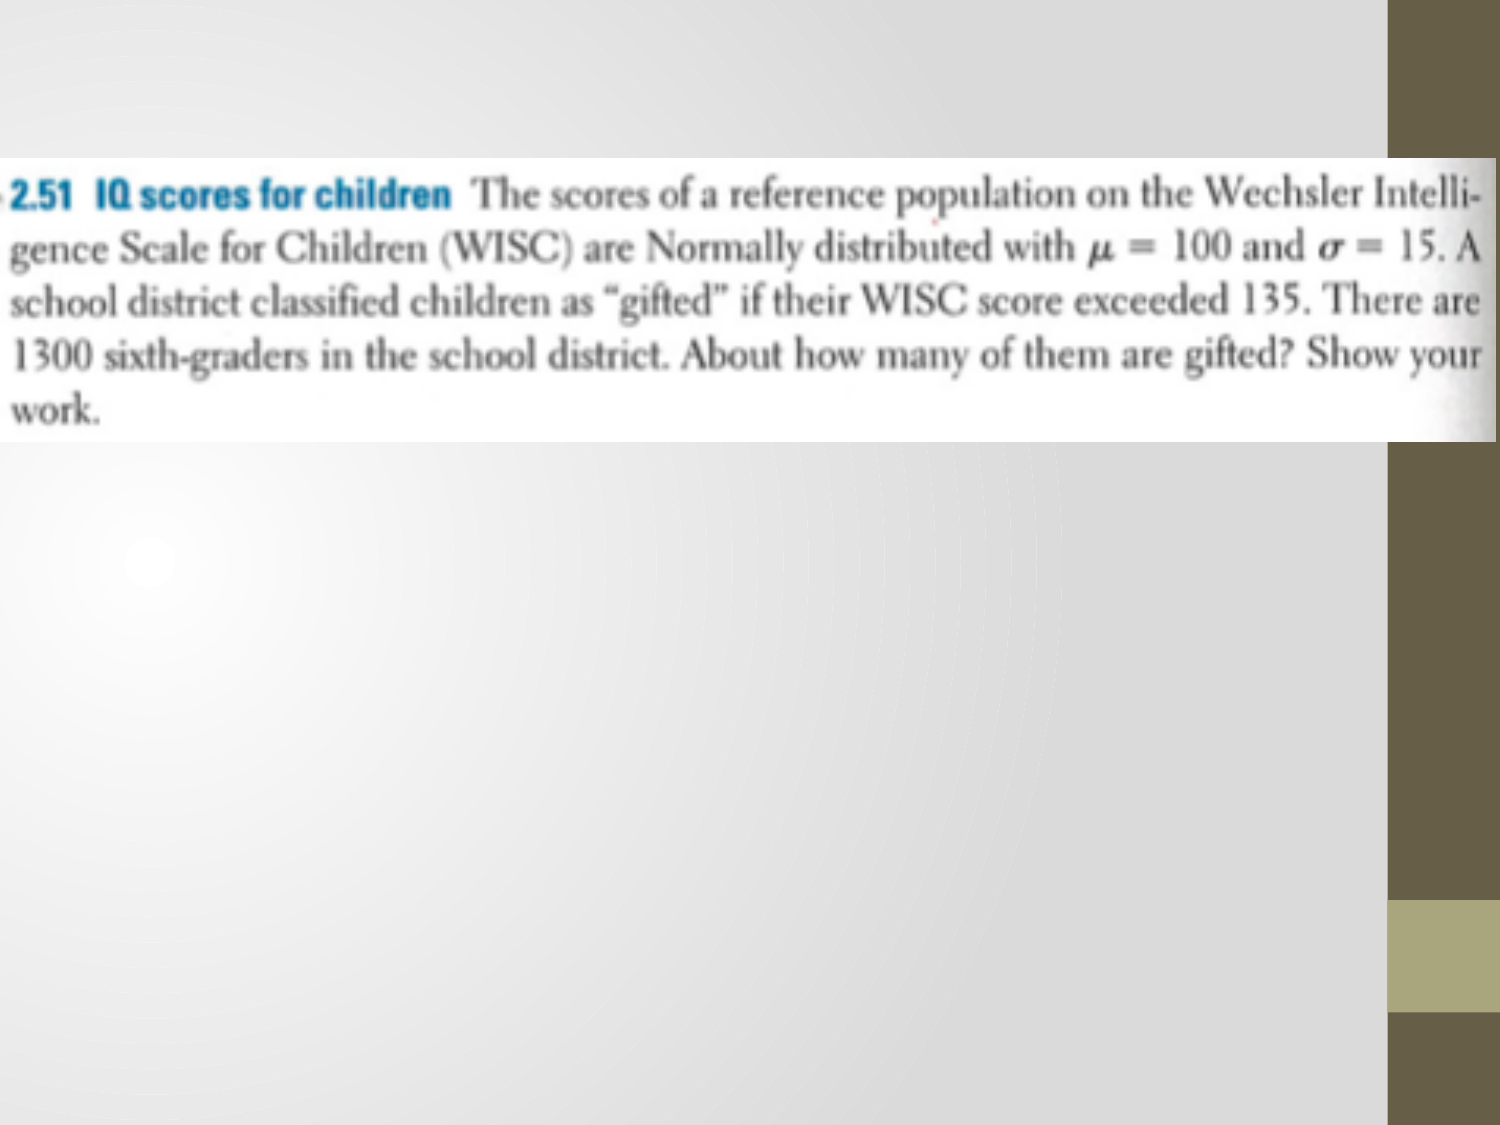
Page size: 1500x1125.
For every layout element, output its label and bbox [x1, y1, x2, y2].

picture [0, 158, 1496, 442]
